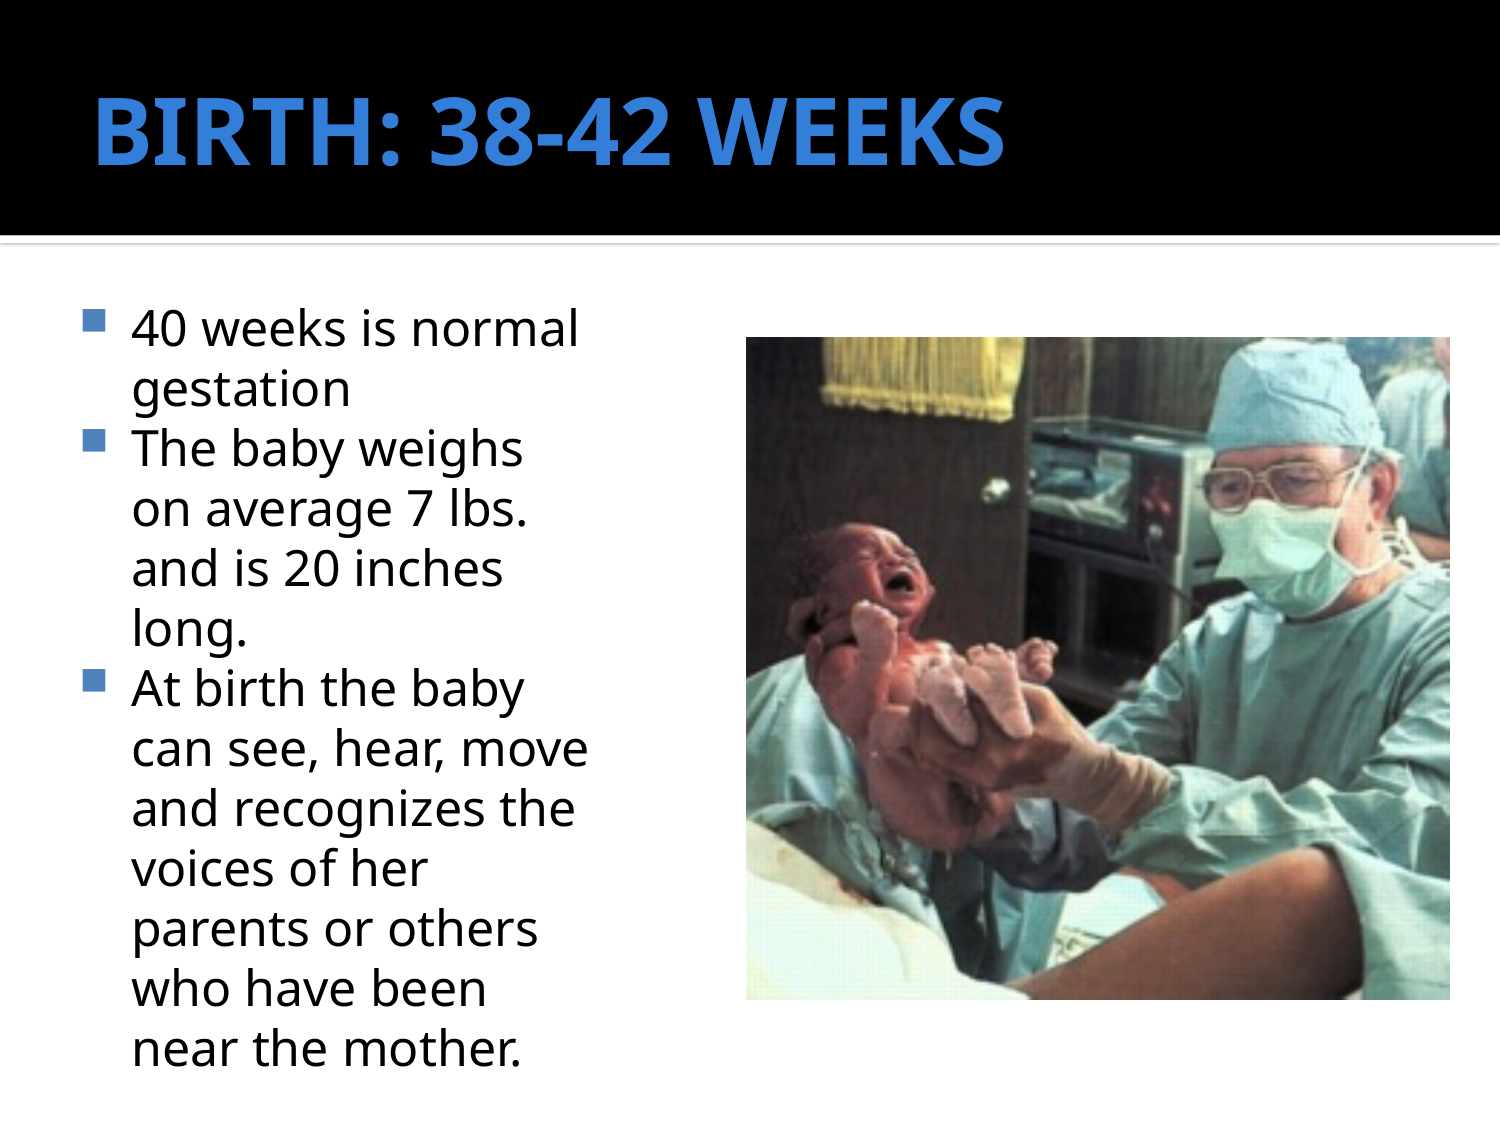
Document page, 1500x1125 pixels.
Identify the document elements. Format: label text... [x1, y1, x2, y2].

picture [746, 337, 1450, 1000]
list 40 weeks is normal gestation The baby weighs on average 7 lbs. and is 20 inches long. At birth the baby can see, hear, move and recognizes the voices of her parents or others who have been near the mother. [50, 281, 613, 1057]
title BIRTH: 38-42 WEEKS [75, 25, 1425, 231]
